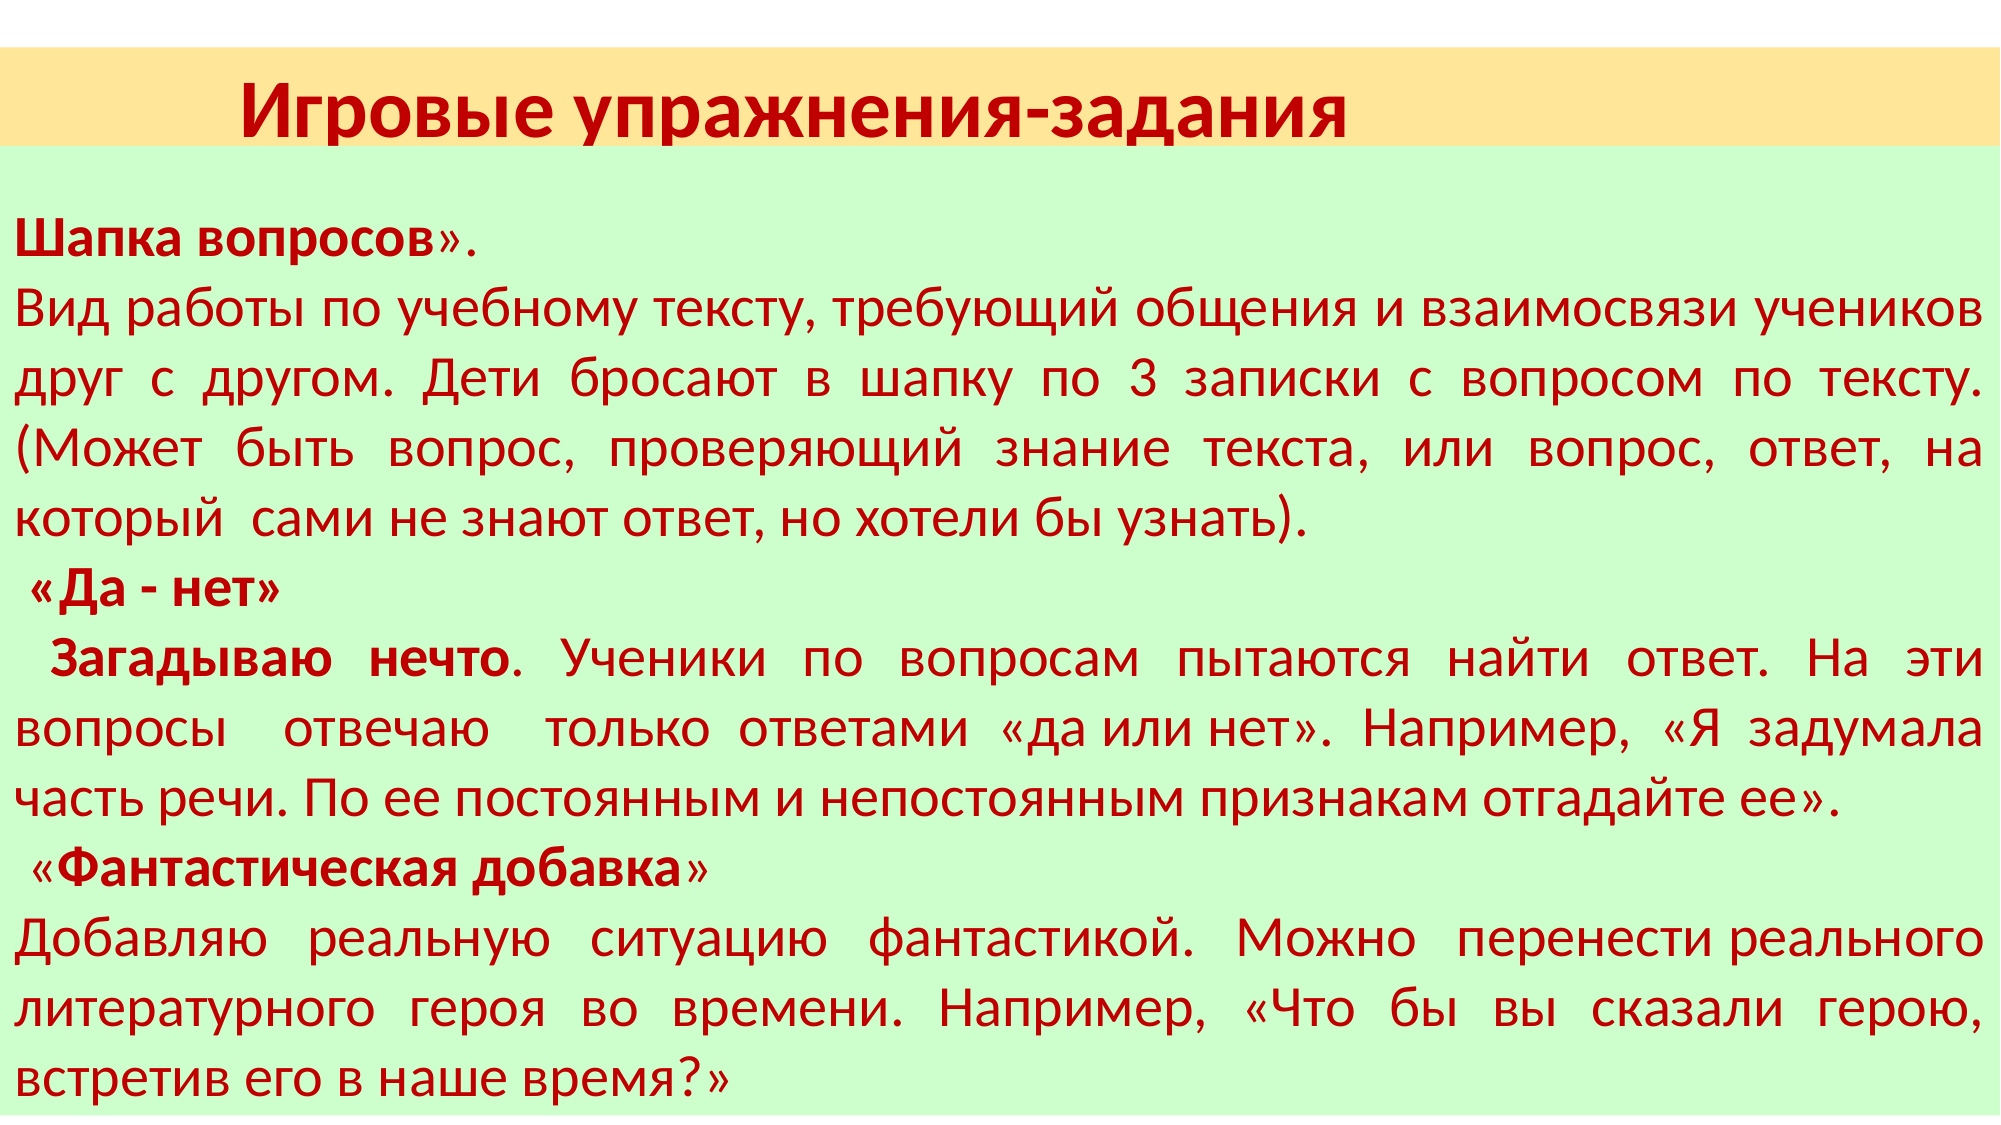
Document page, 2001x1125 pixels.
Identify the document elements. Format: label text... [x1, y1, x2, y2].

text_box Шапка вопросов». Вид работы по учебному тексту, требующий общения и взаимосвязи учеников друг с другом. Дети бросают в шапку по 3 записки с вопросом по тексту. (Может быть вопрос, проверяющий знание текста, или вопрос, ответ, на который сами не знают ответ, но хотели бы узнать). «Да - нет» Загадываю нечто. Ученики по вопросам пытаются найти ответ. На эти вопросы отвечаю только ответами «да или нет». Например, «Я задумала часть речи. По ее постоянным и непостоянным признакам отгадайте ее». «Фантастическая добавка» Добавляю реальную ситуацию фантастикой. Можно перенести реального литературного героя во времени. Например, «Что бы вы сказали герою, встретив его в наше время?» [0, 145, 2000, 1116]
text_box Игровые упражнения-задания [0, 47, 2000, 145]
